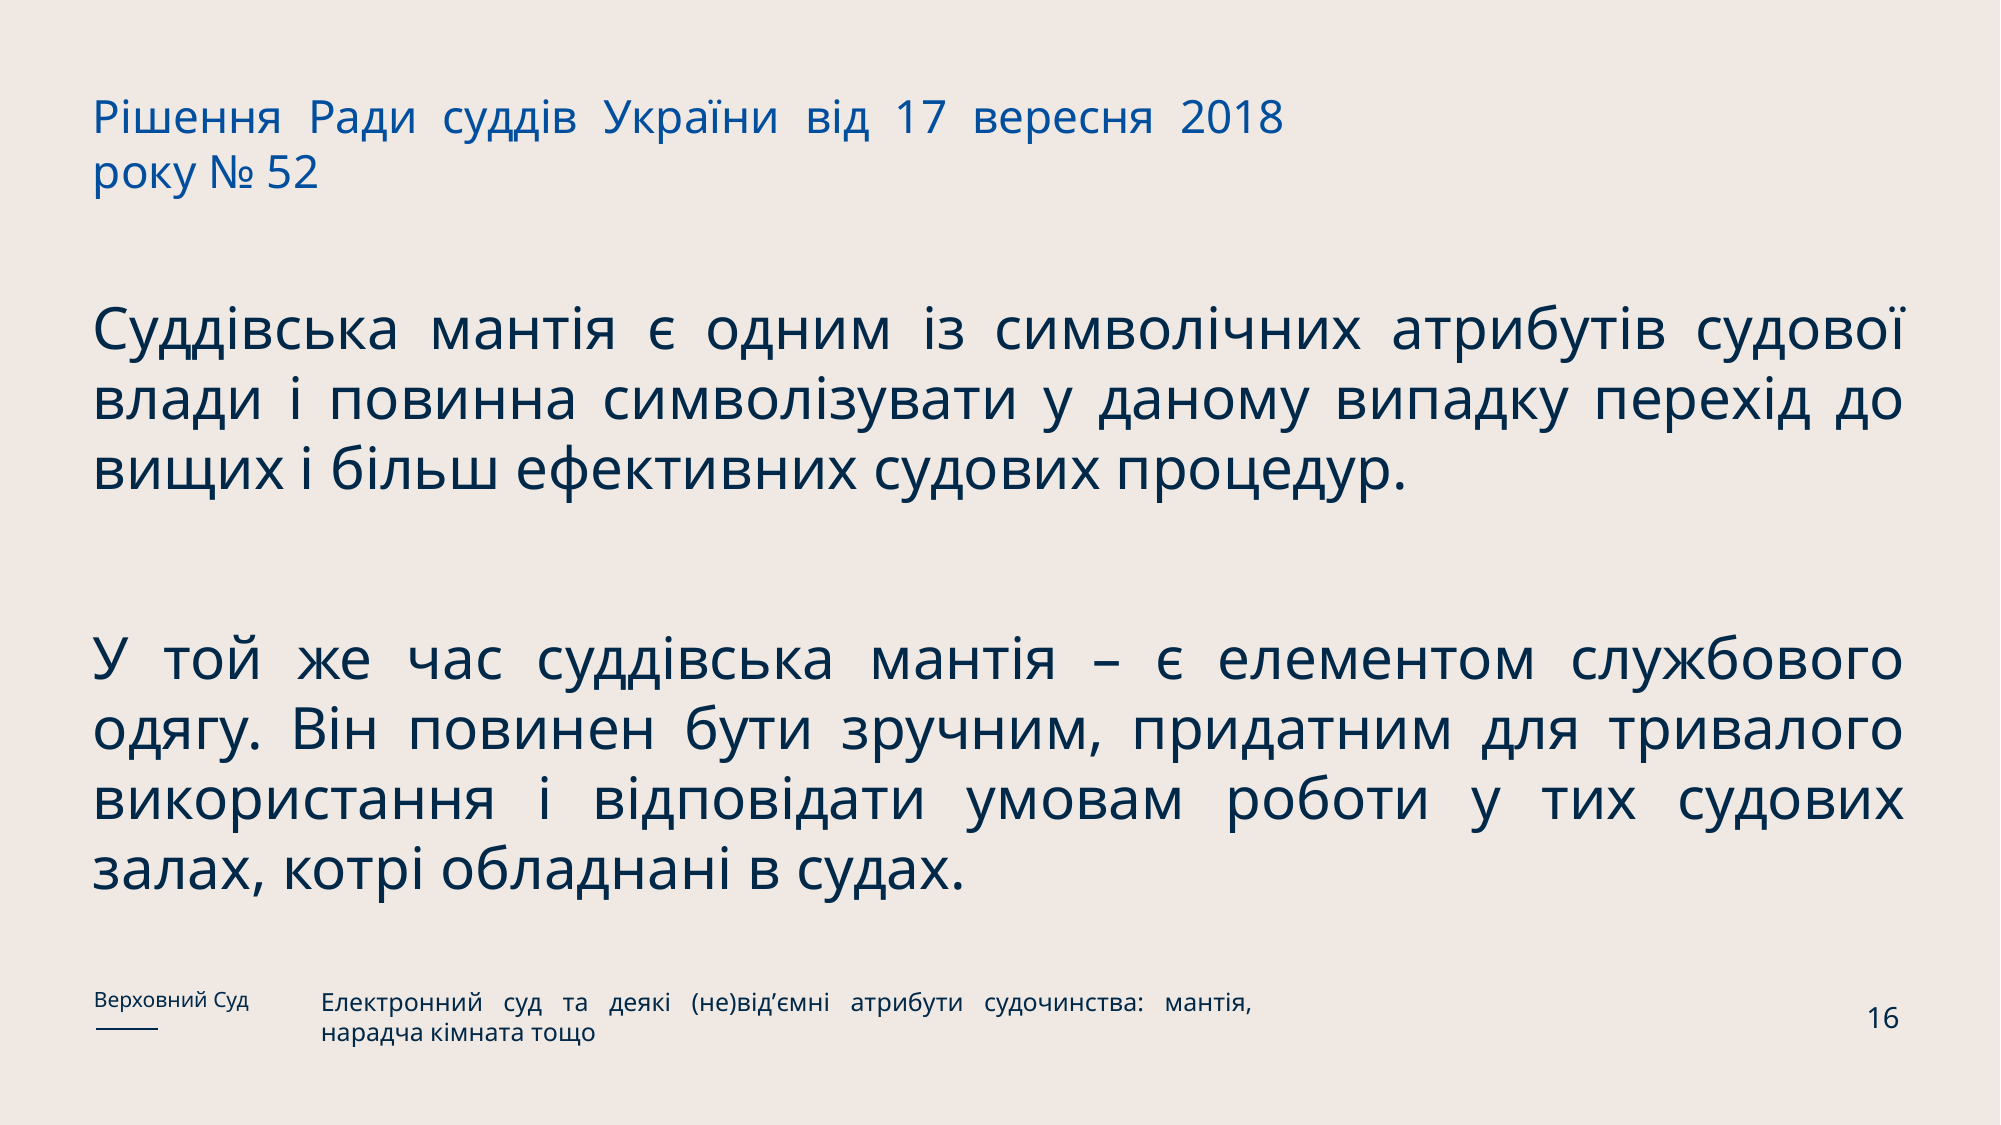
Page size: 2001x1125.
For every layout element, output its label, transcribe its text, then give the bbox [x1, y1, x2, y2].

text_box Суддівська мантія є одним із символічних атрибутів судової влади і повинна символізувати у даному випадку перехід до вищих і більш ефективних судових процедур. У той же час суддівська мантія – є елементом службового одягу. Він повинен бути зручним, придатним для тривалого використання і відповідати умовам роботи у тих судових залах, котрі обладнані в судах. [78, 284, 1920, 909]
text_box Електронний суд та деякі (не)відʼємні атрибути судочинства: мантія, нарадча кімната тощо [305, 979, 1269, 1033]
slide_number 16 [1520, 983, 1915, 1050]
text_box Рішення Ради суддів України від 17 вересня 2018 року № 52 [78, 80, 1301, 206]
text_box Верховний Суд [79, 982, 269, 1036]
